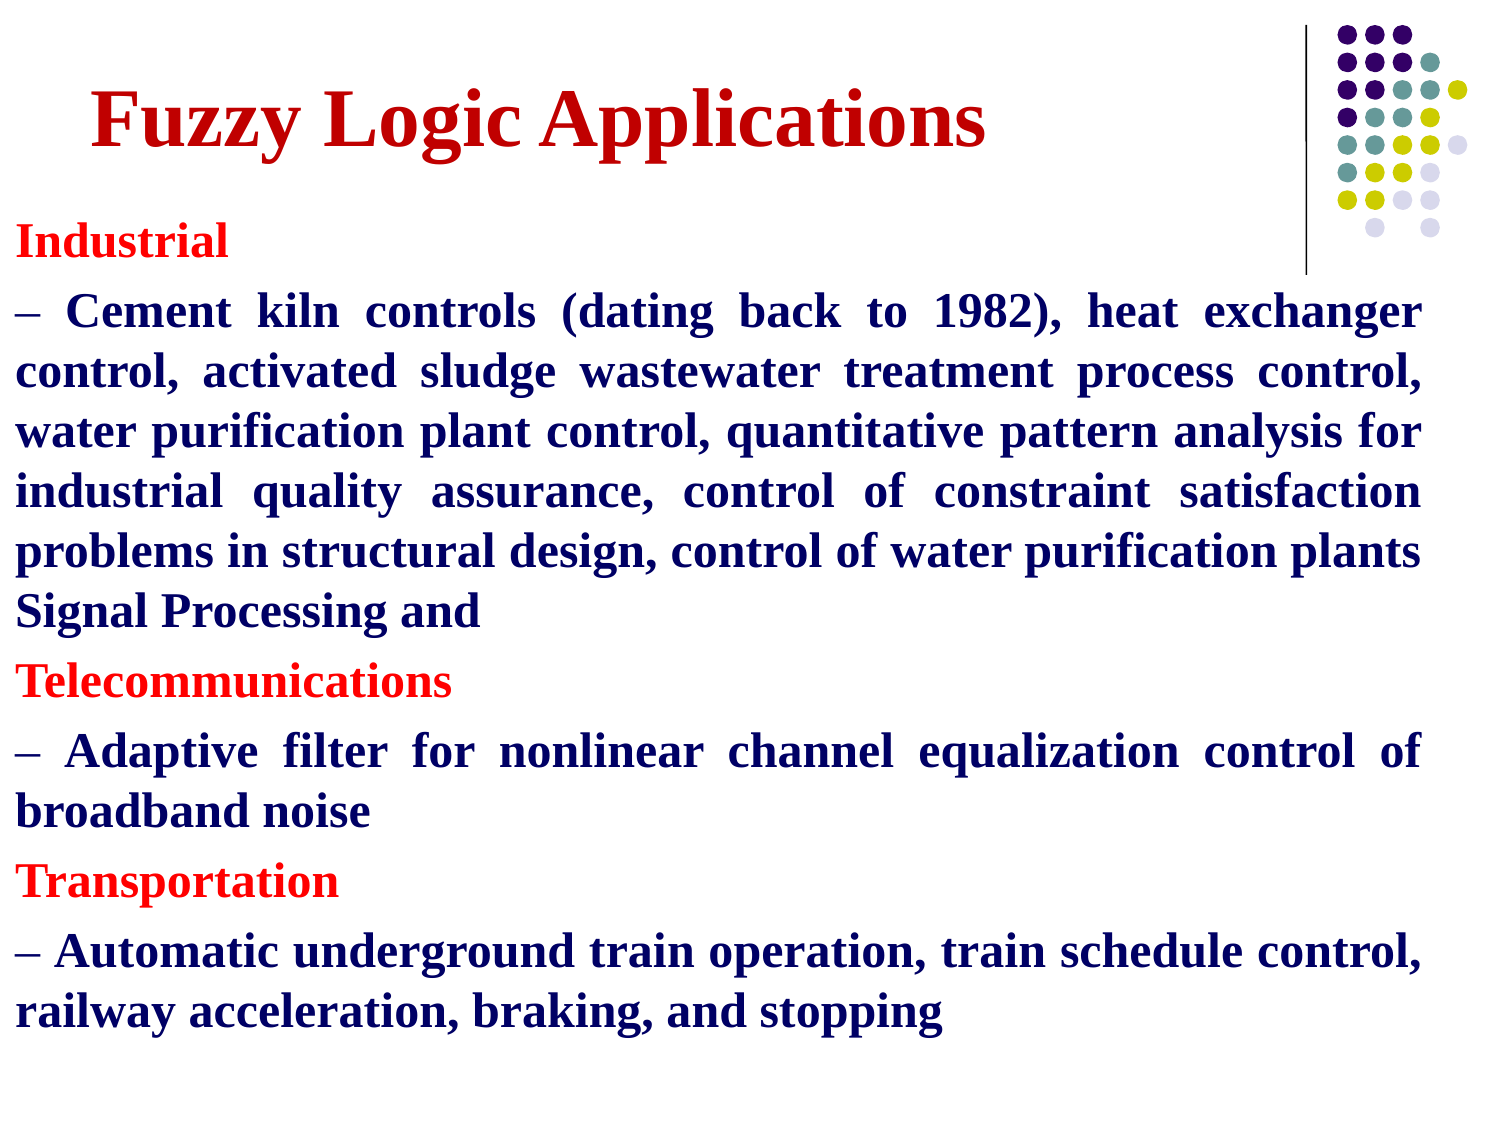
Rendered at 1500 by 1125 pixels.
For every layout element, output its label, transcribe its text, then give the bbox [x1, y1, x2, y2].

title Fuzzy Logic Applications [75, 24, 1313, 171]
list Industrial – Cement kiln controls (dating back to 1982), heat exchanger control, activated sludge wastewater treatment process control, water purification plant control, quantitative pattern analysis for industrial quality assurance, control of constraint satisfaction problems in structural design, control of water purification plants Signal Processing and Telecommunications – Adaptive filter for nonlinear channel equalization control of broadband noise Transportation – Automatic underground train operation, train schedule control, railway acceleration, braking, and stopping [0, 200, 1438, 974]
